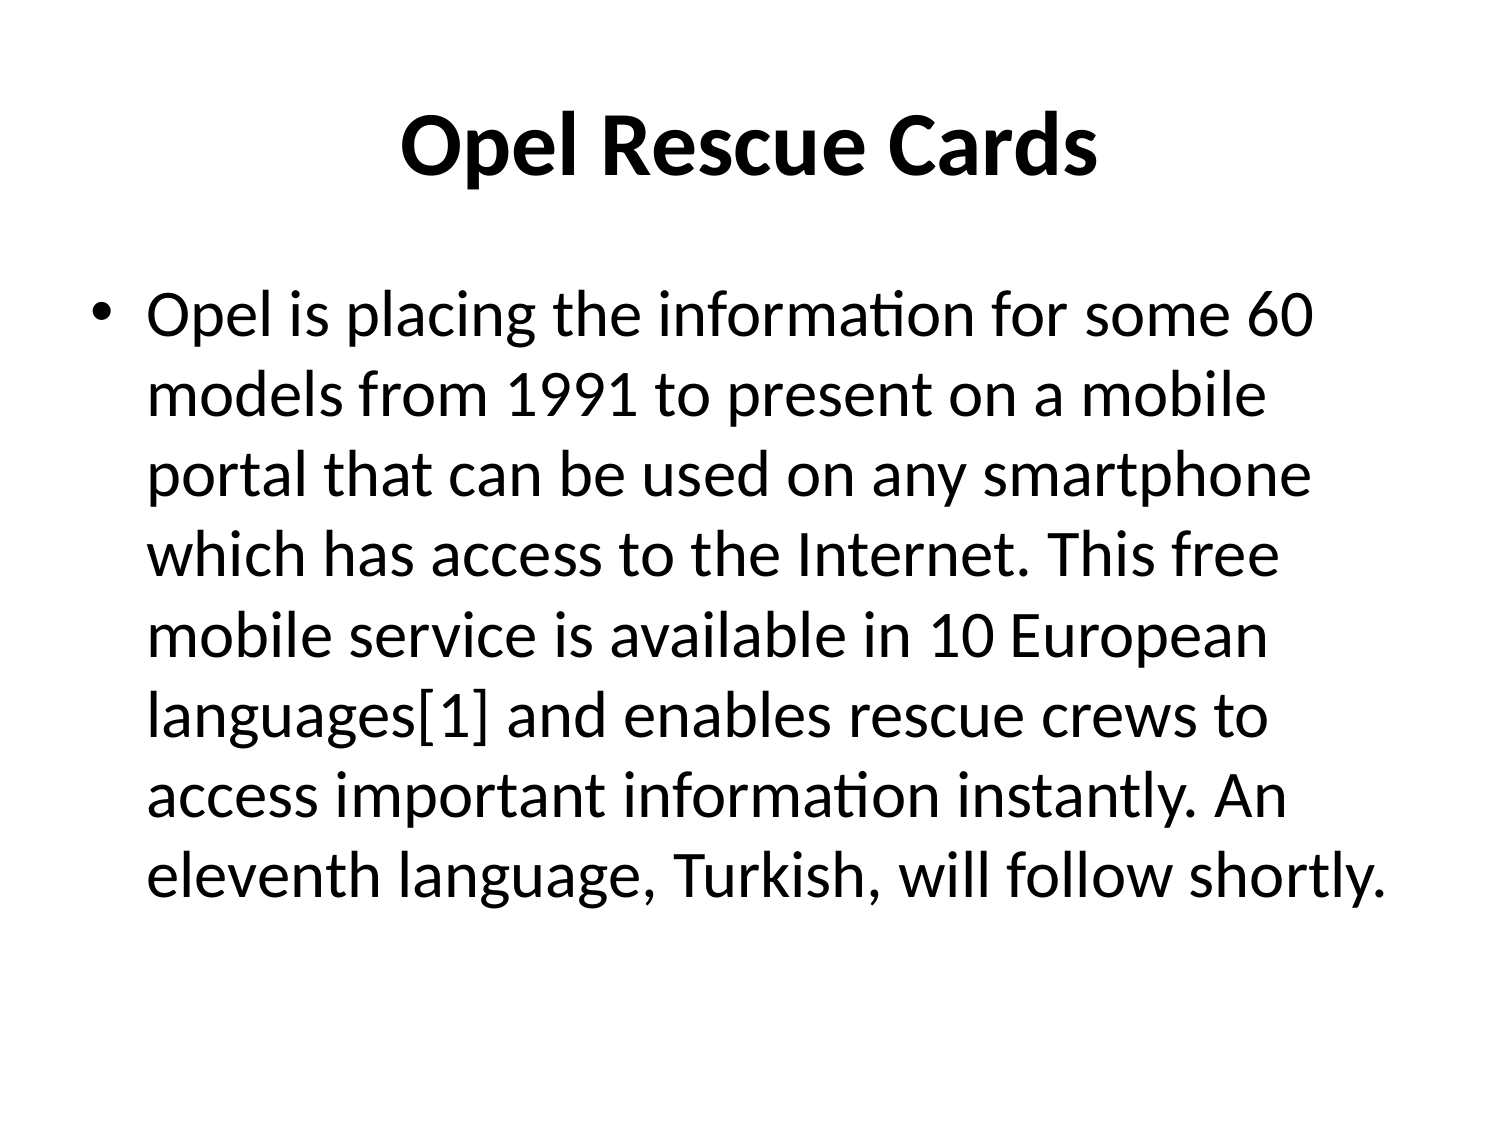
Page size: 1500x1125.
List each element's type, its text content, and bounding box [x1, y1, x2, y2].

list Opel is placing the information for some 60 models from 1991 to present on a mobile portal that can be used on any smartphone which has access to the Internet. This free mobile service is available in 10 European languages[1] and enables rescue crews to access important information instantly. An eleventh language, Turkish, will follow shortly. [75, 262, 1425, 1005]
title Opel Rescue Cards [75, 45, 1425, 233]
